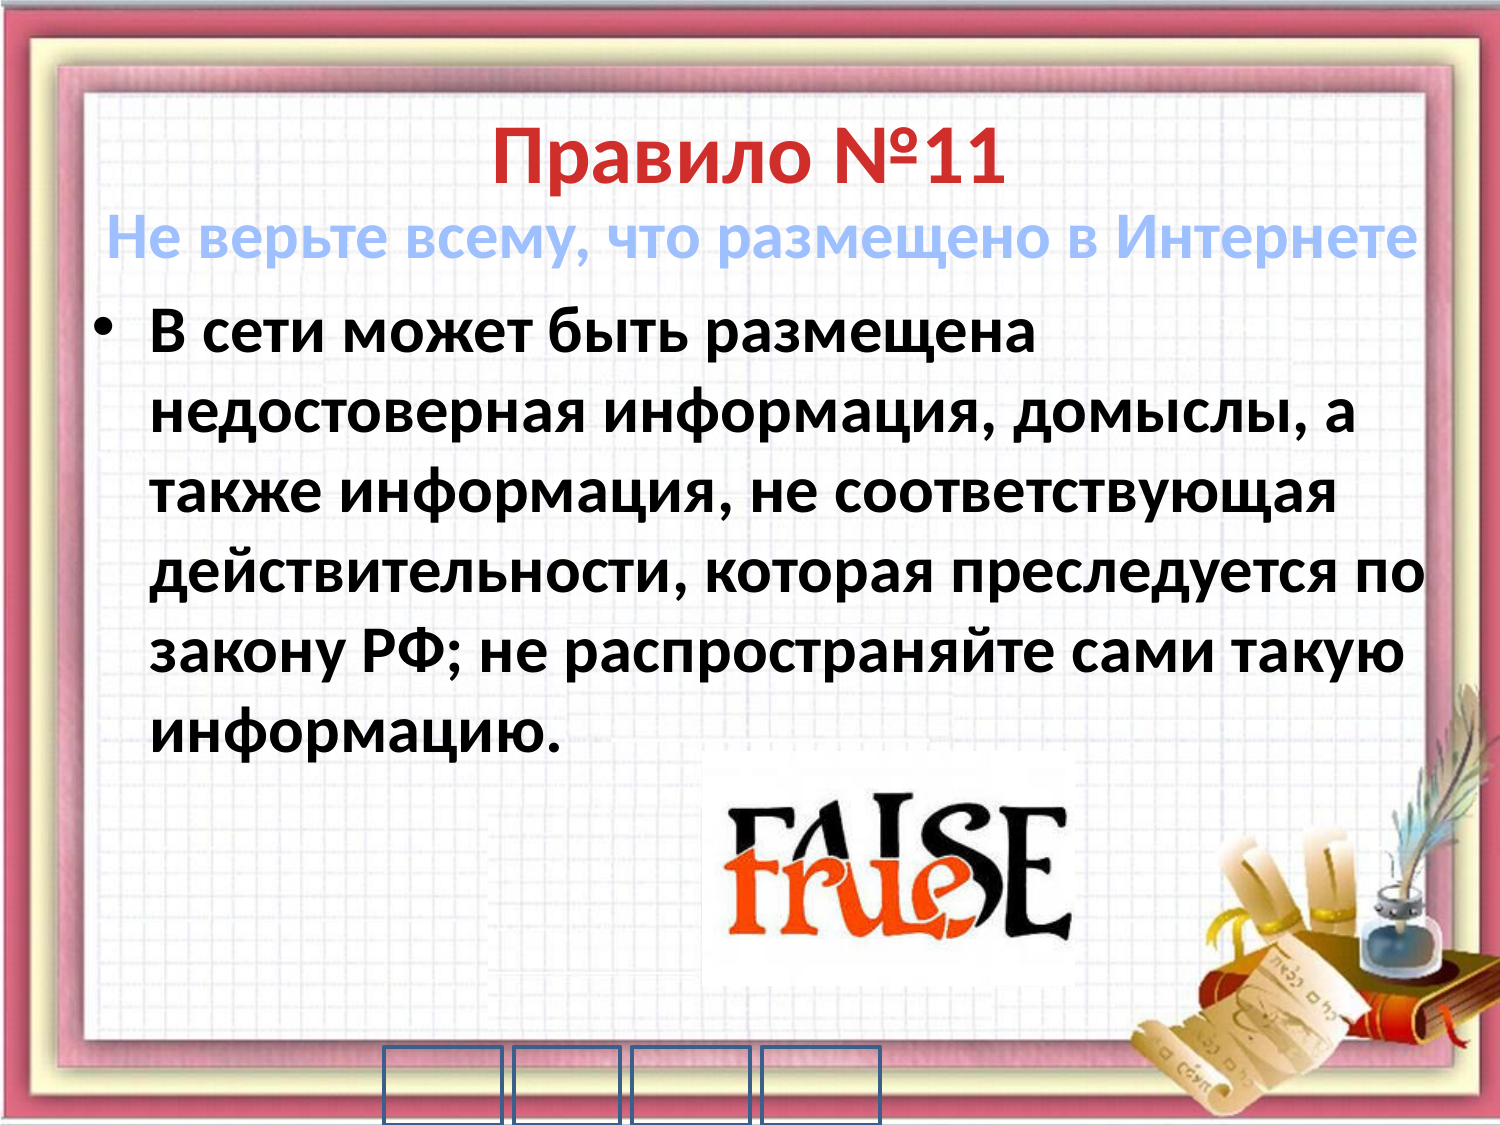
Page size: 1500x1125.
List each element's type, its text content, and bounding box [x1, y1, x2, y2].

title Правило №11 [76, 89, 1424, 209]
text_box [512, 1045, 622, 1125]
picture [0, 0, 1500, 1125]
list Не верьте всему, что размещено в Интернете В сети может быть размещена недостоверная информация, домыслы, а также информация, не соответствующая действительности, которая преследуется по закону РФ; не распространяйте сами такую информацию. [76, 184, 1448, 1006]
text_box [382, 1045, 504, 1125]
text_box [760, 1045, 882, 1125]
text_box [630, 1045, 752, 1125]
